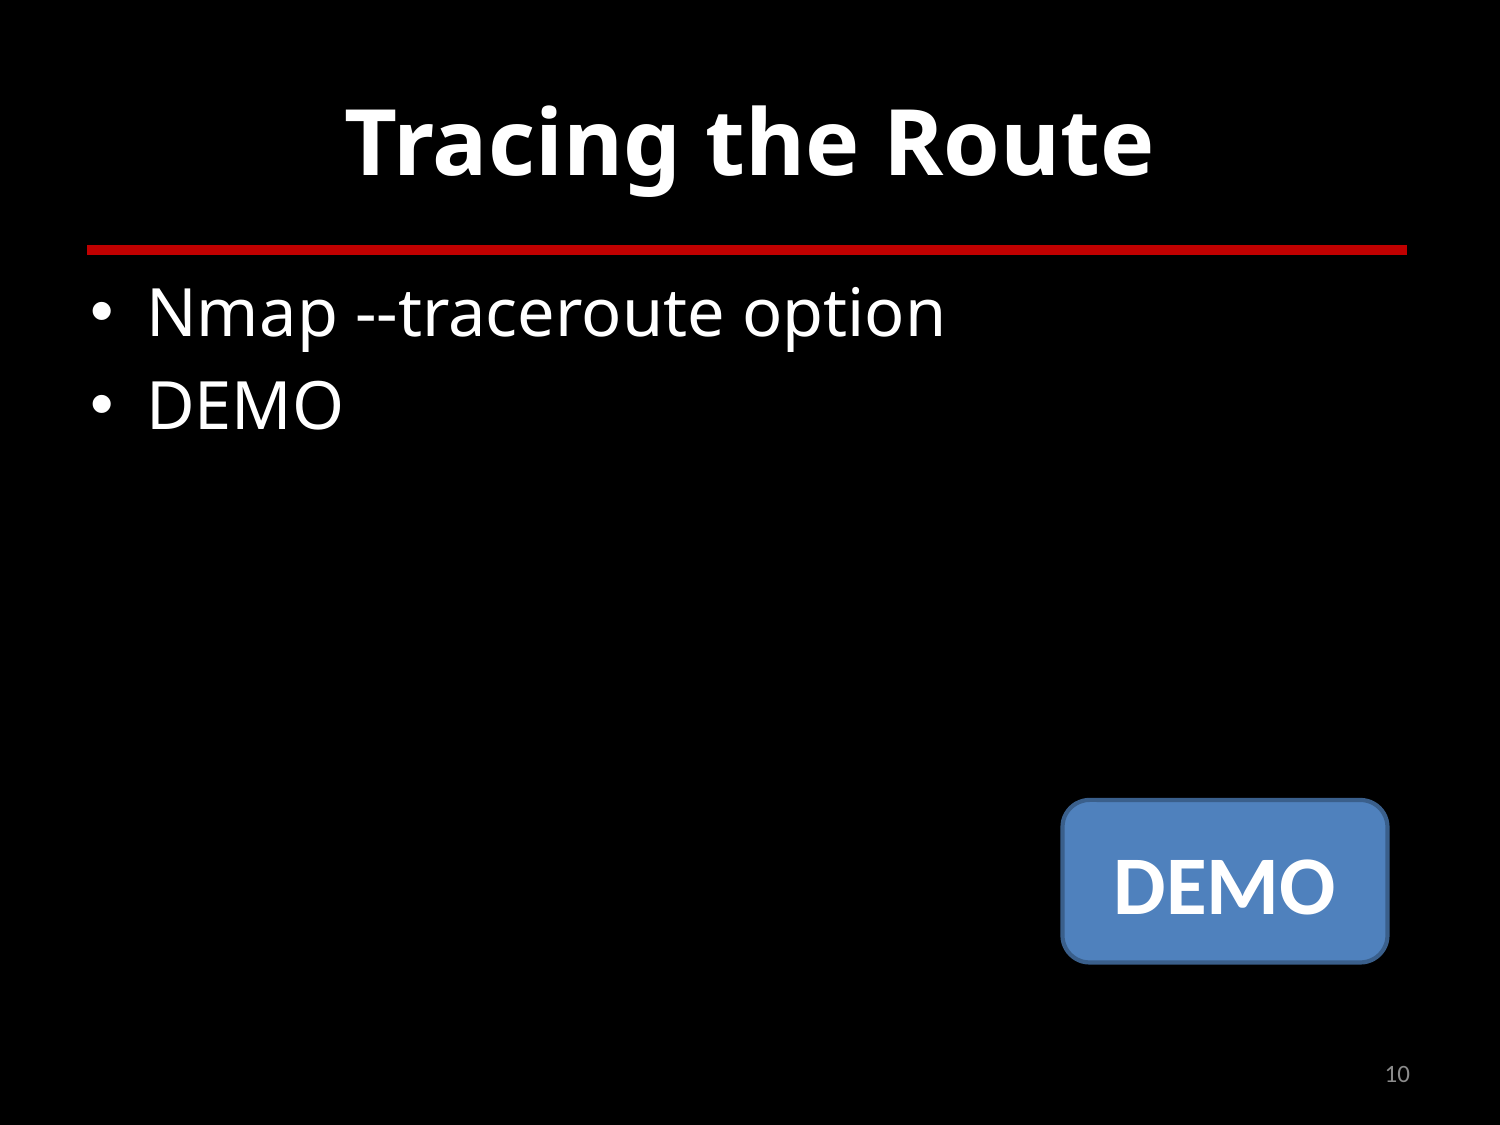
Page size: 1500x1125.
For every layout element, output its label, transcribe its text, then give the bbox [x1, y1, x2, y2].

slide_number 10 [1074, 1042, 1425, 1103]
list Nmap --traceroute option DEMO [75, 262, 1425, 1005]
title Tracing the Route [75, 45, 1425, 233]
text_box DEMO [1060, 797, 1390, 965]
